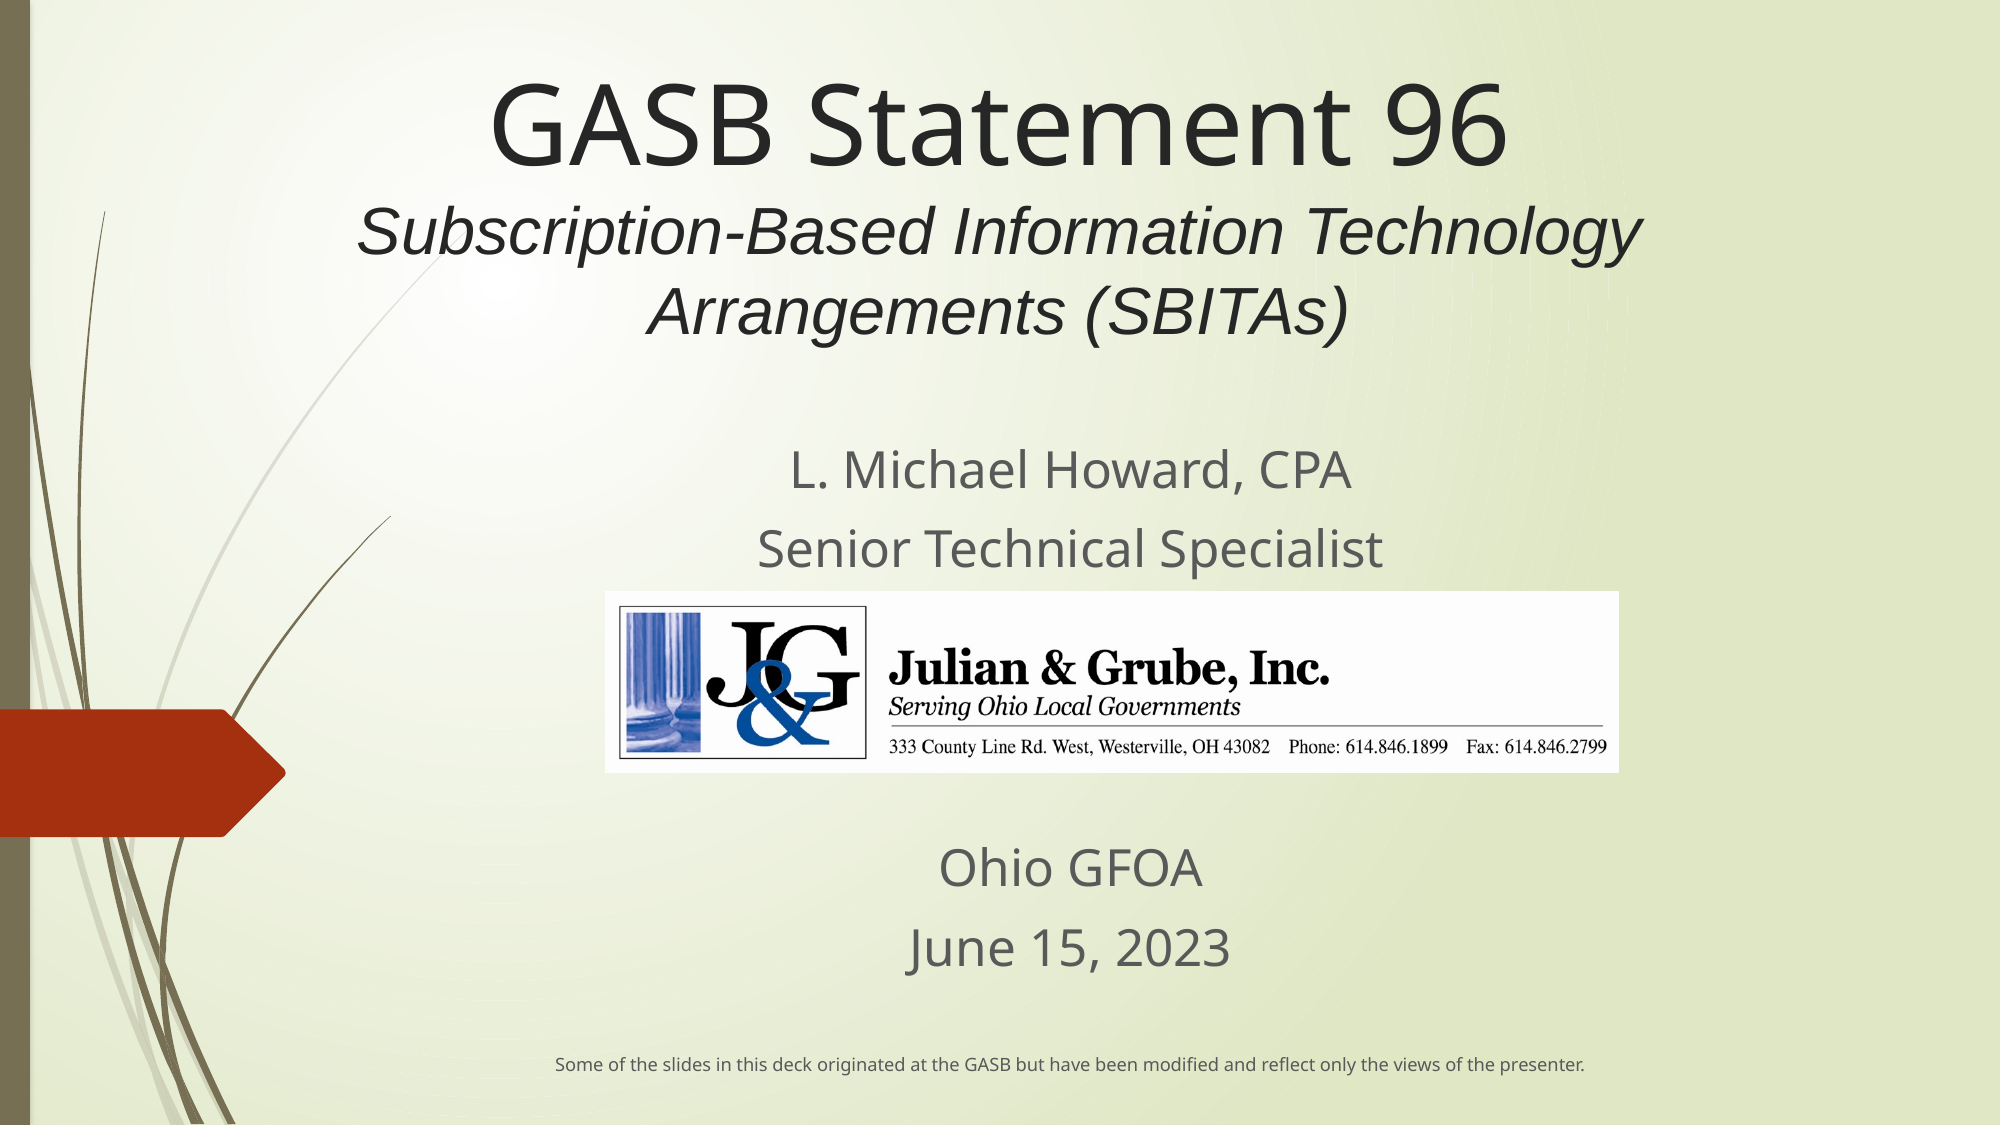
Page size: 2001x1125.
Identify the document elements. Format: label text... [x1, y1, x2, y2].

subtitle L. Michael Howard, CPA Senior Technical Specialist Ohio GFOA June 15, 2023 Some of the slides in this deck originated at the GASB but have been modified and reflect only the views of the presenter. [339, 429, 1803, 1088]
picture [605, 591, 1619, 773]
title GASB Statement 96 Subscription-Based Information Technology Arrangements (SBITAs) [268, 25, 1732, 356]
